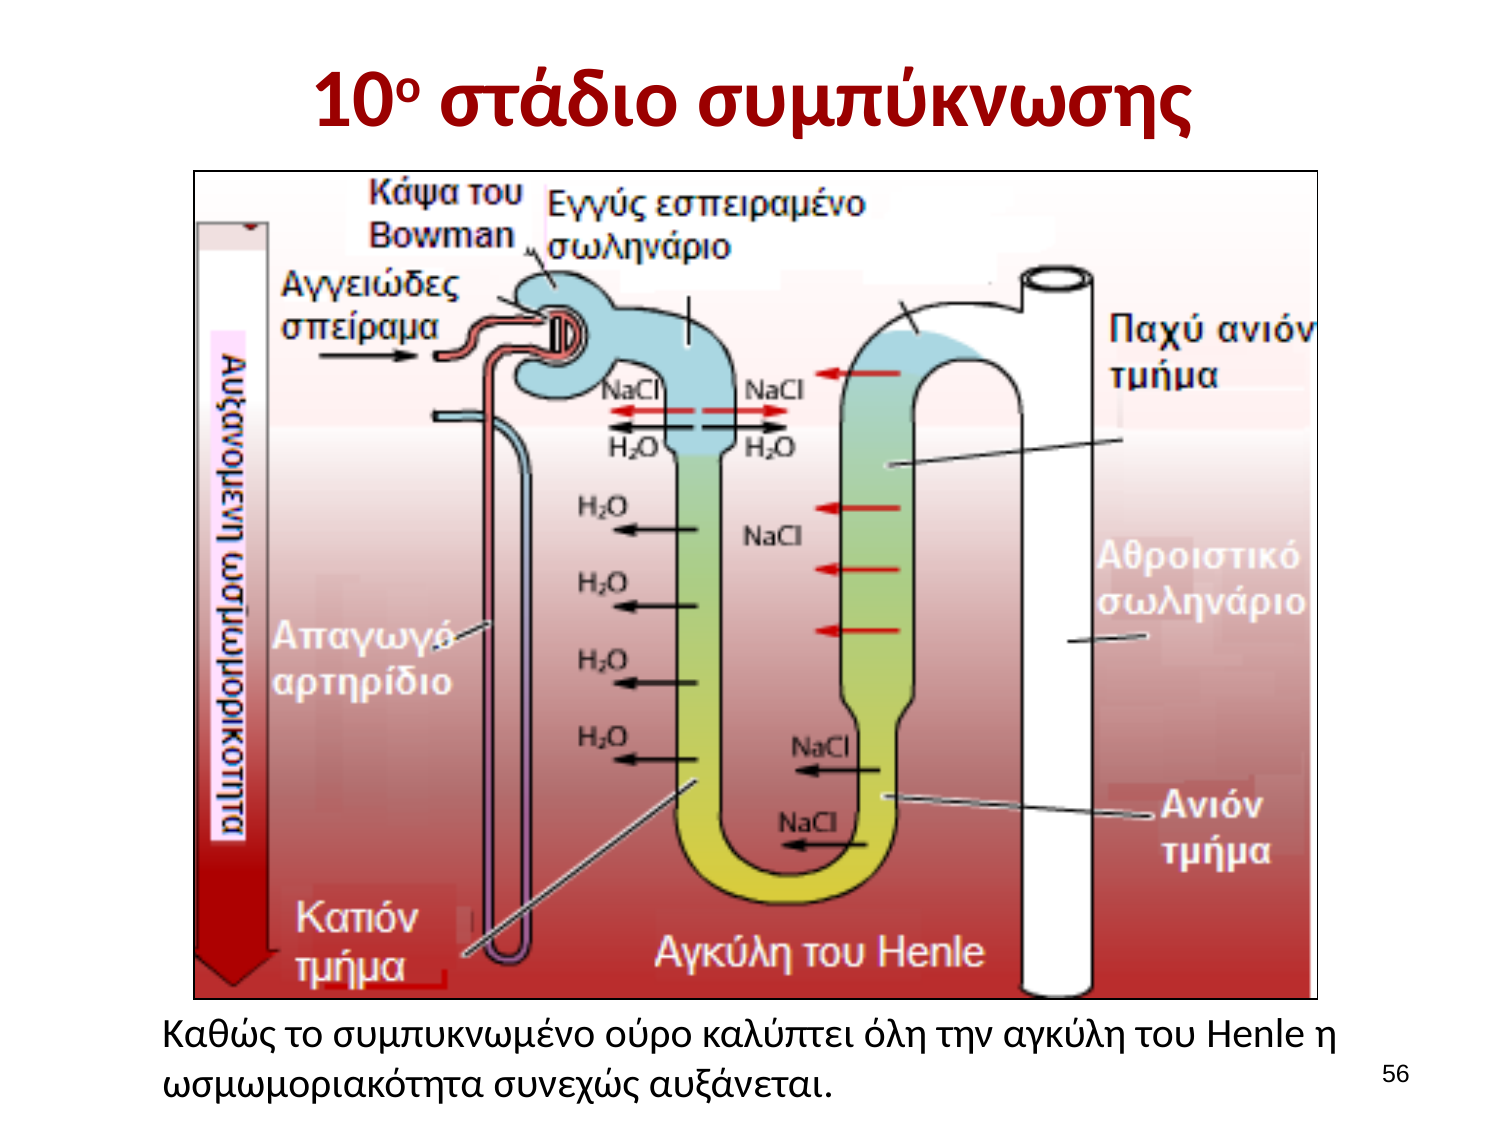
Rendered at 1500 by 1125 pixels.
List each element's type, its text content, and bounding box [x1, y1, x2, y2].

picture [194, 171, 1318, 999]
slide_number 55 [1074, 1042, 1425, 1103]
title 10ο στάδιο συμπύκνωσης [76, 19, 1427, 169]
text_box Καθώς το συμπυκνωμένο ούρο καλύπτει όλη την αγκύλη του Henle η ωσμωμοριακότητα συνεχώς αυξάνεται. [147, 998, 1365, 1114]
